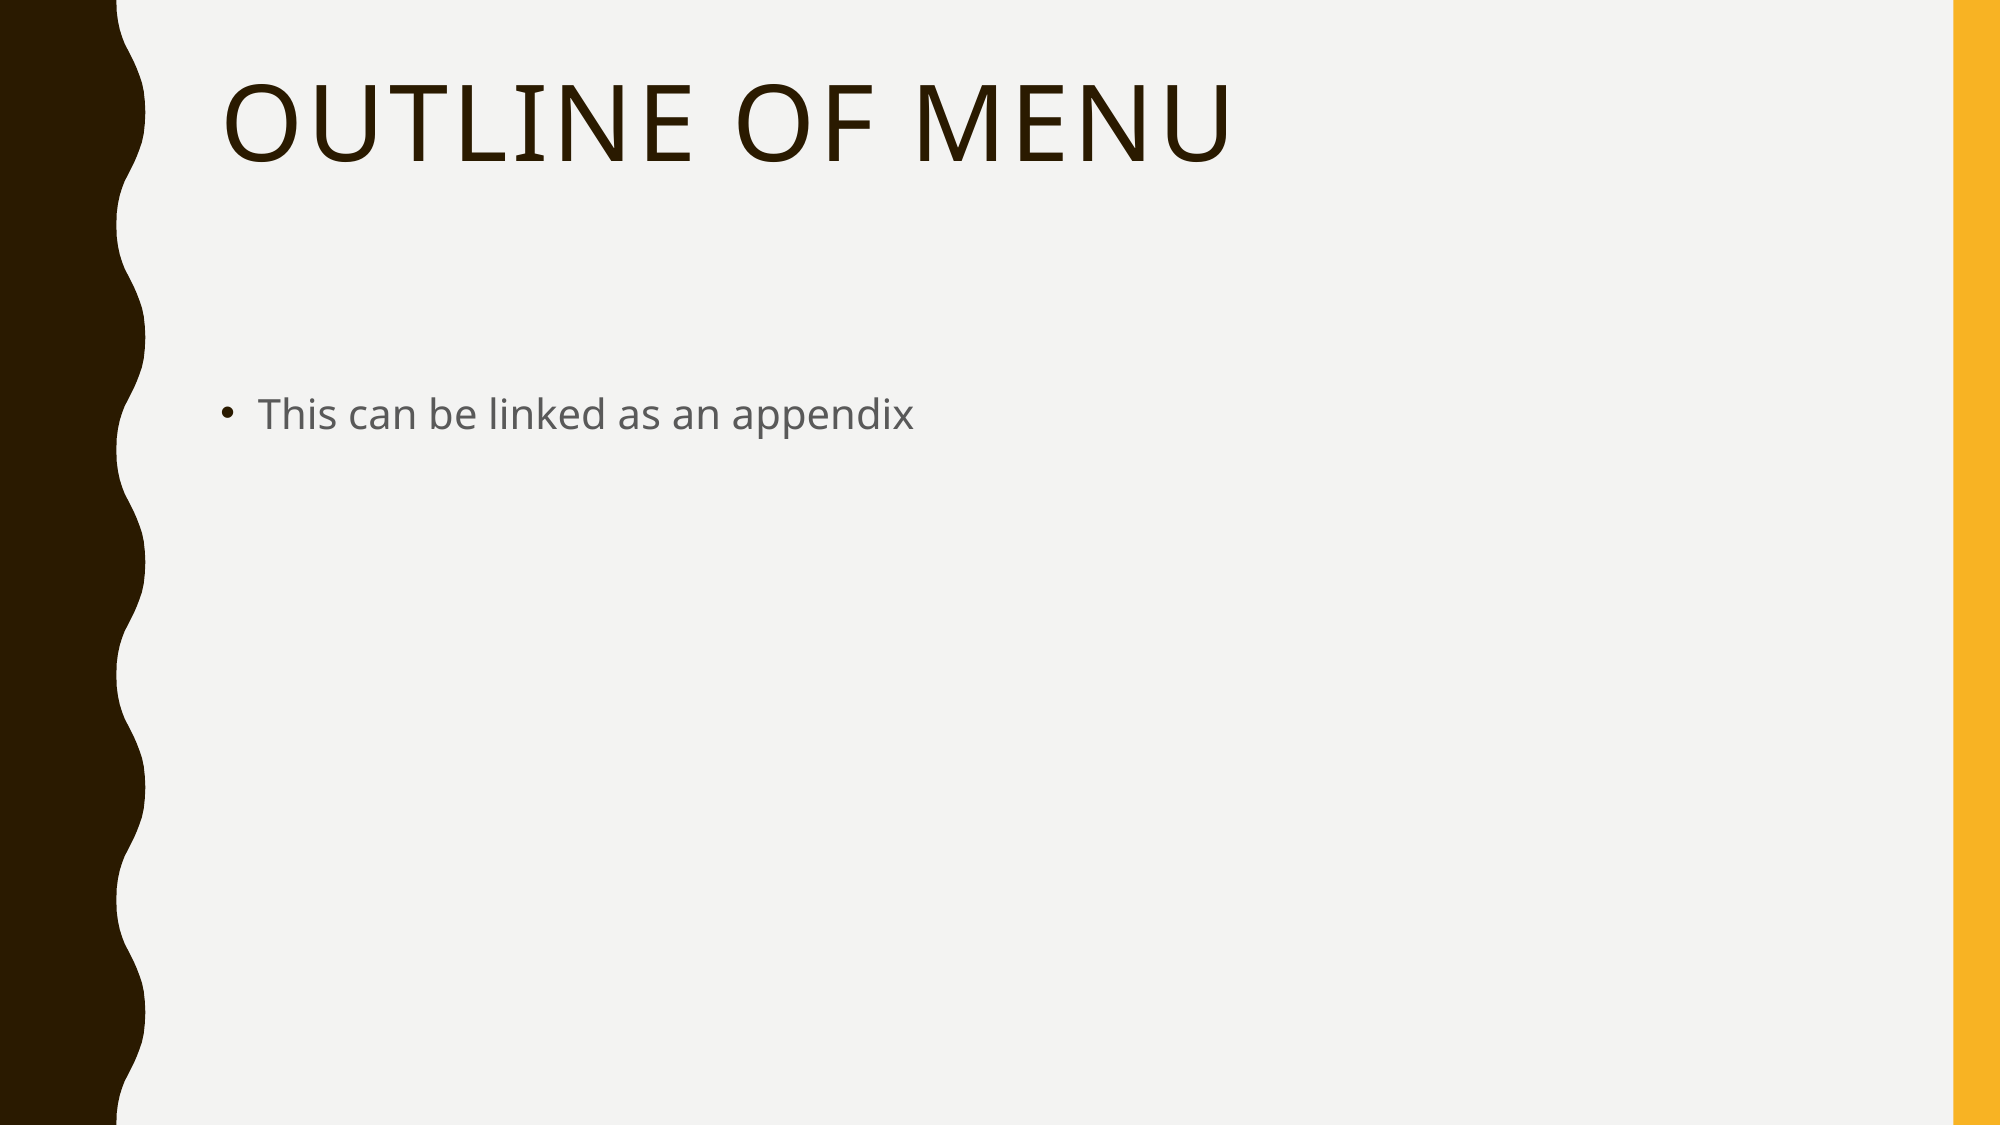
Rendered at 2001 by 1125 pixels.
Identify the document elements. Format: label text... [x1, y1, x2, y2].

list This can be linked as an appendix [205, 375, 1875, 965]
title Outline of Menu [205, 62, 1875, 308]
